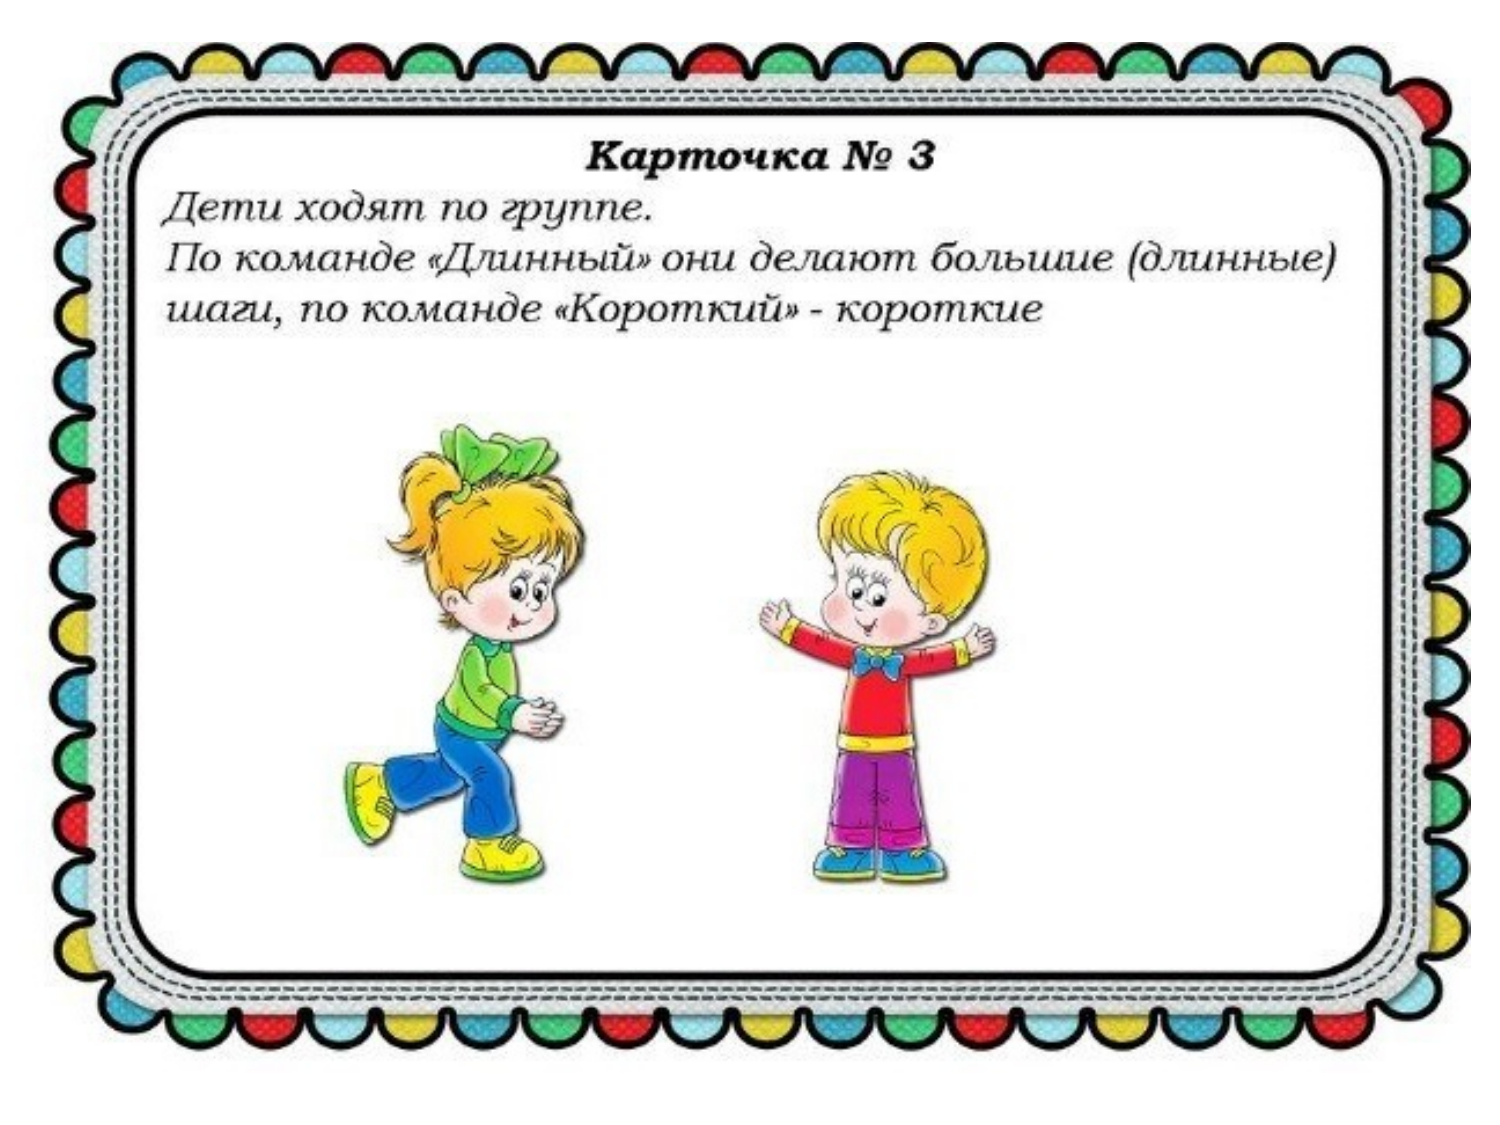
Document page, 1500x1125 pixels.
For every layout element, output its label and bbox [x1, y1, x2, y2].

picture [15, 42, 1471, 1073]
